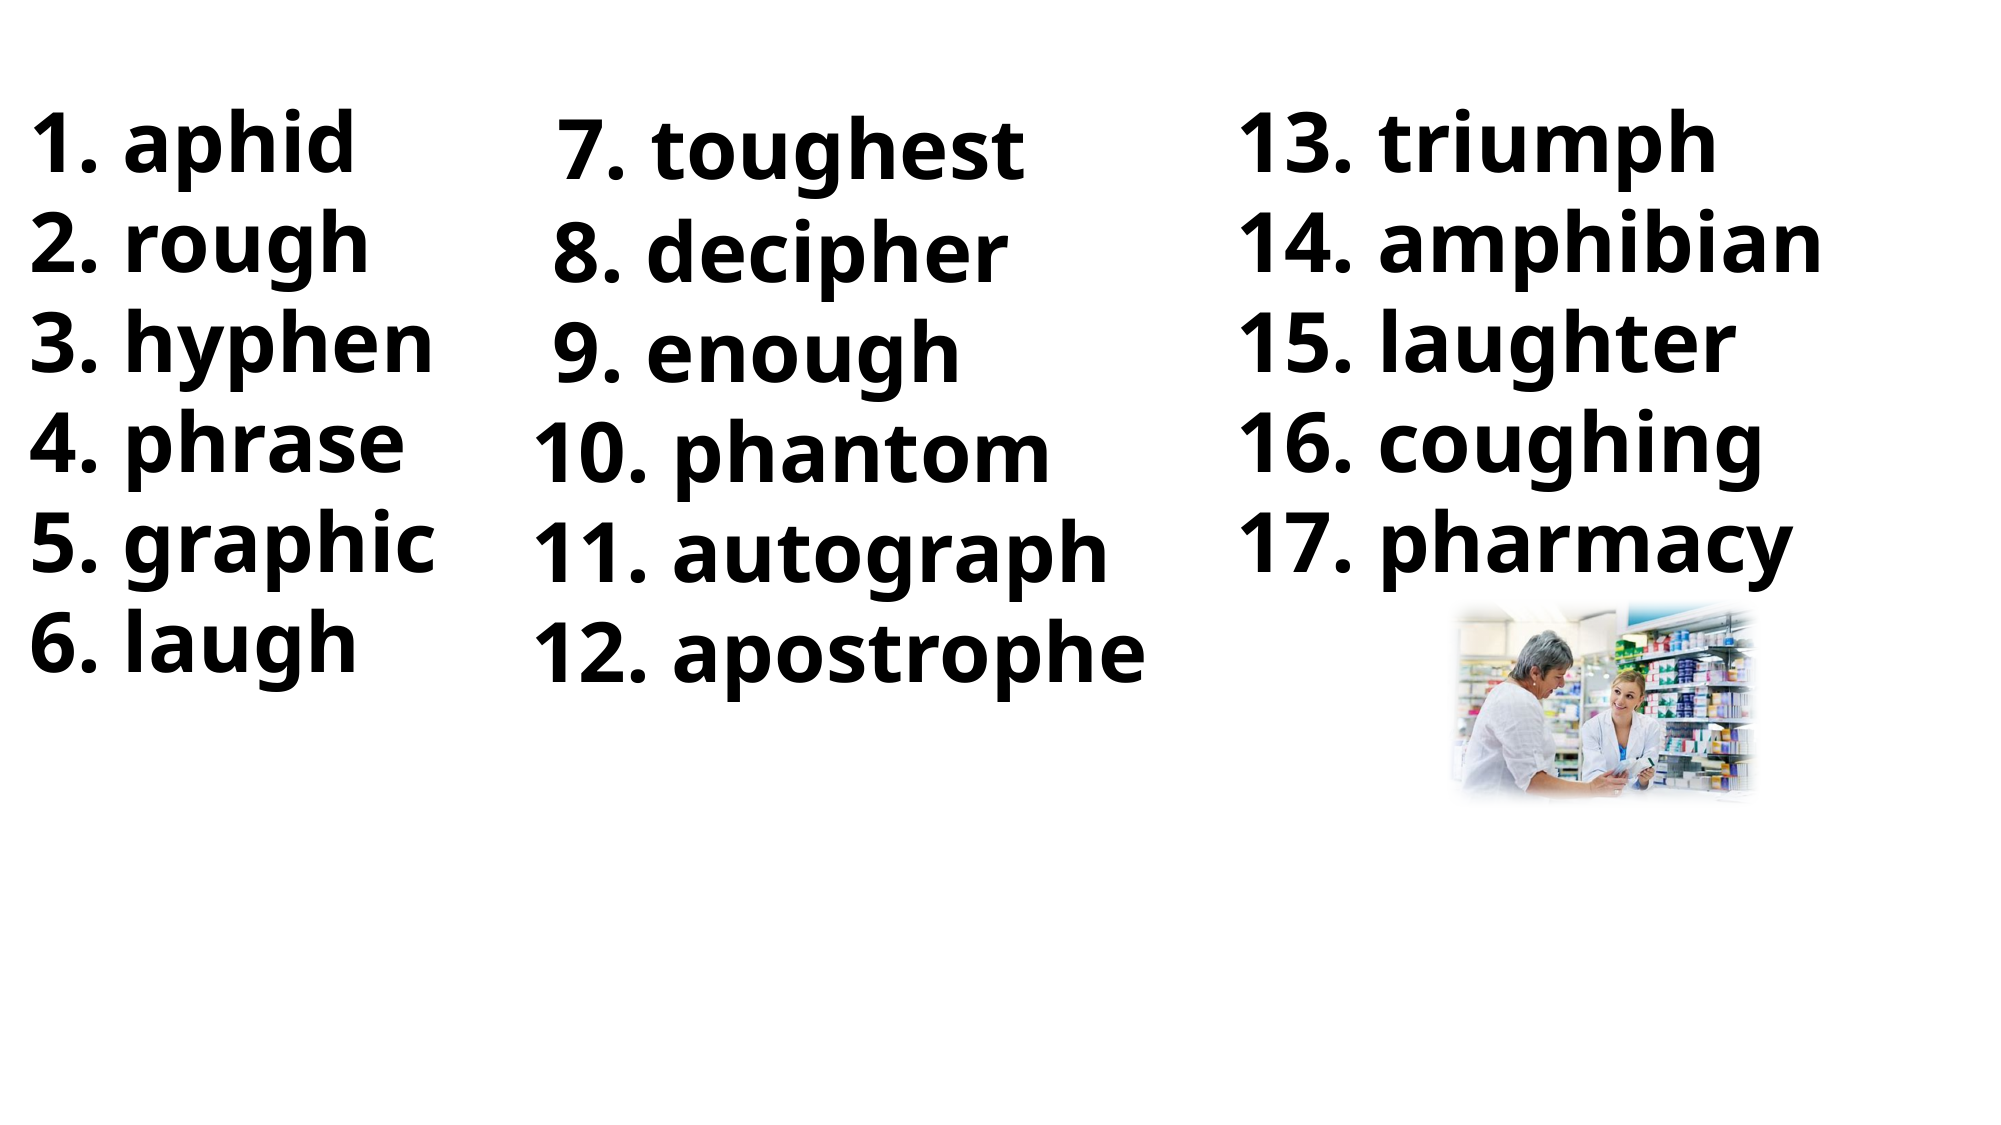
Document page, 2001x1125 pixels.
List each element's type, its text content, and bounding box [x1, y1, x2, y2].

text_box 13. triumph 14. amphibian 15. laughter 16. coughing 17. pharmacy [1397, 82, 1985, 642]
text_box 7. toughest 8. decipher 9. enough 10. phantom 11. autograph 12. apostrophe [516, 72, 1397, 752]
text_box aphid rough hyphen phrase graphic laugh [14, 82, 516, 697]
picture [1445, 597, 1762, 809]
